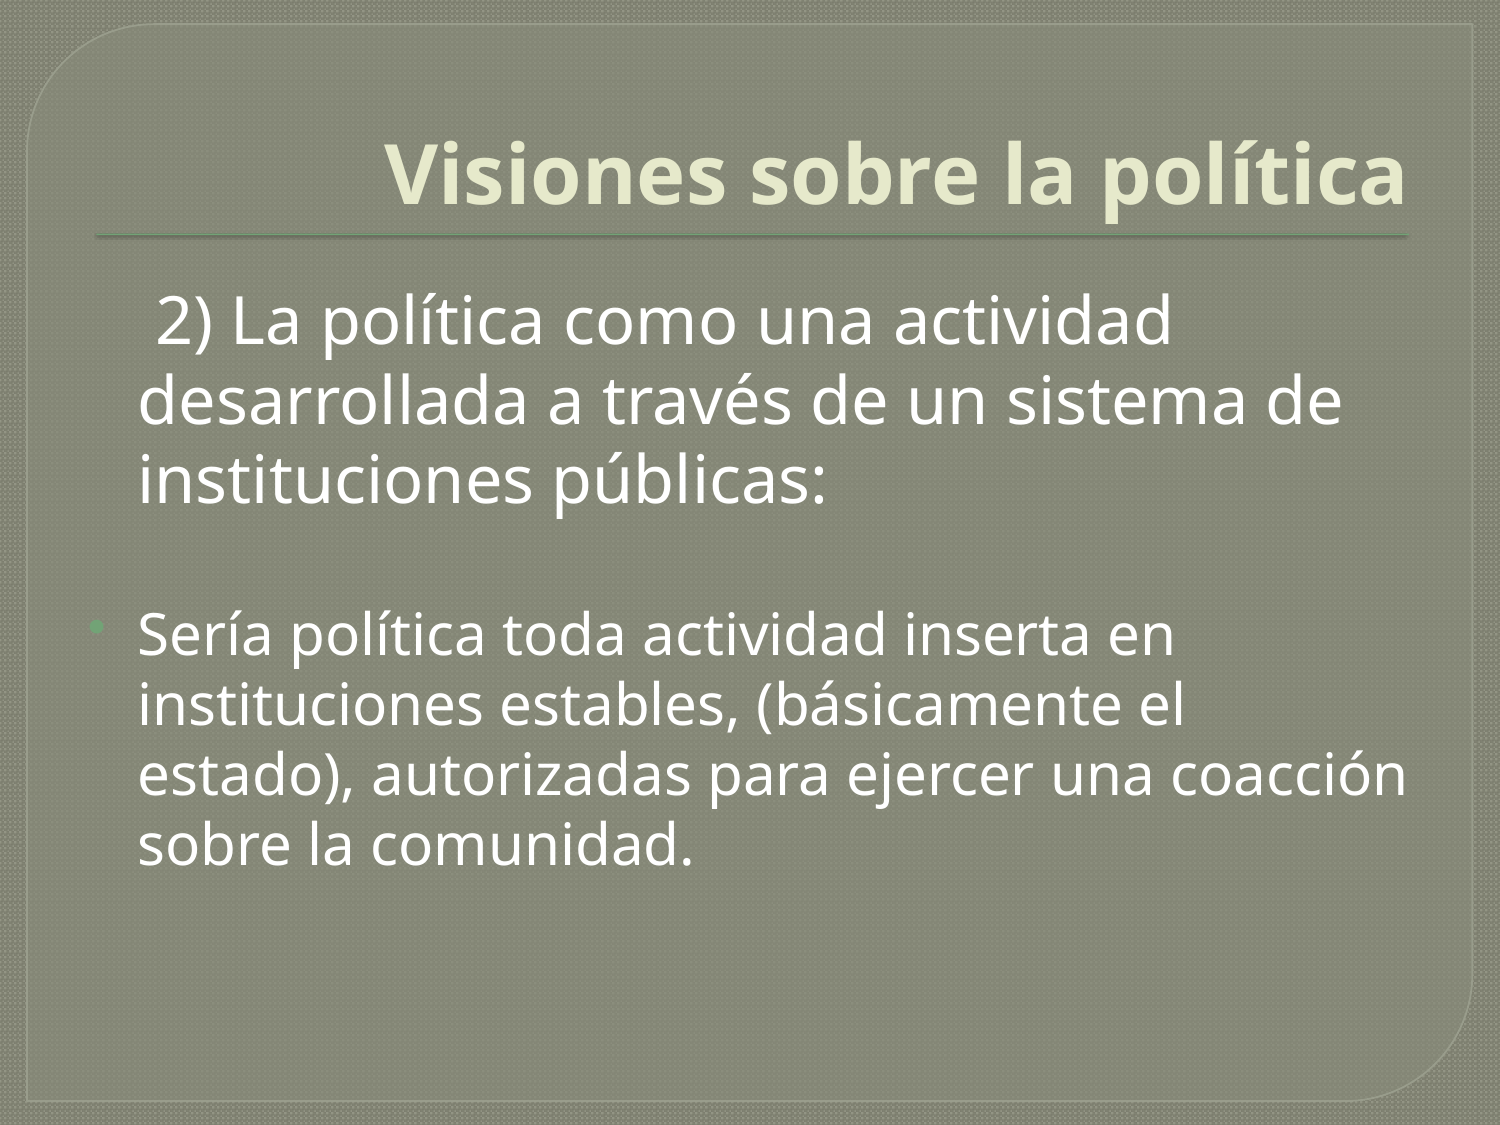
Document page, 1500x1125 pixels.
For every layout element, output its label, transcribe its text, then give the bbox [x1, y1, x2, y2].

list 2) La política como una actividad desarrollada a través de un sistema de instituciones públicas: Sería política toda actividad inserta en instituciones estables, (básicamente el estado), autorizadas para ejercer una coacción sobre la comunidad. [75, 270, 1425, 1013]
title Visiones sobre la política [75, 41, 1425, 230]
